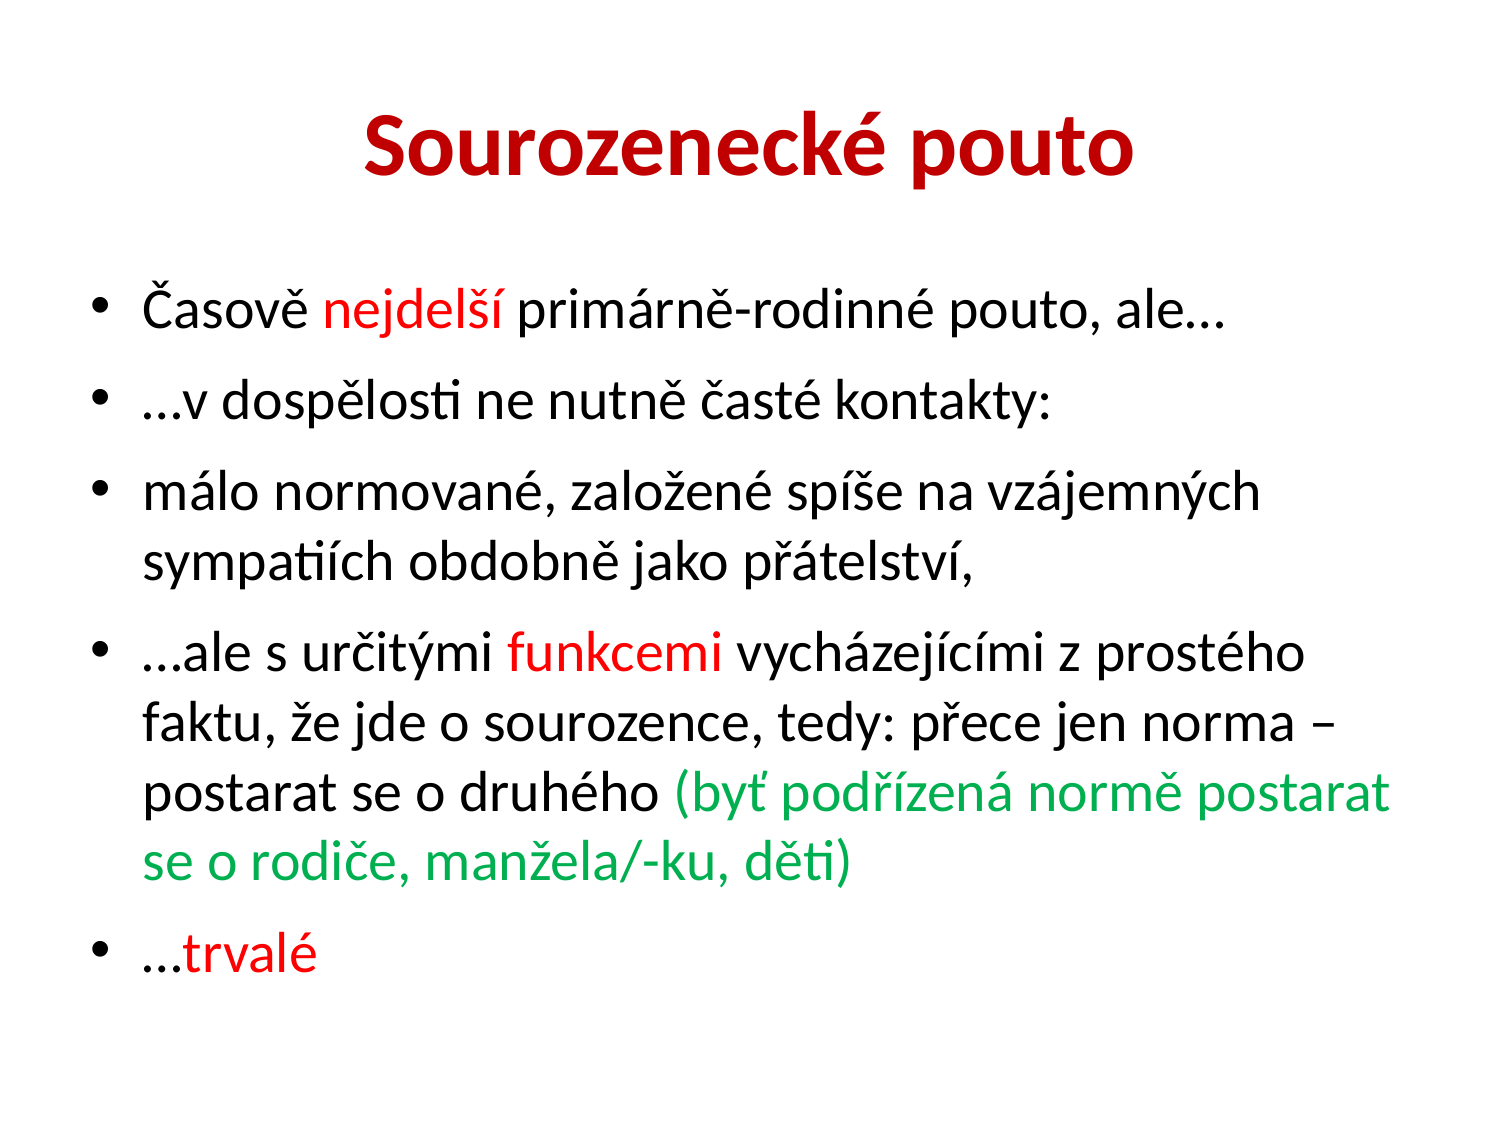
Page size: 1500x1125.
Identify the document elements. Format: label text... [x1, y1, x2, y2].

list Časově nejdelší primárně-rodinné pouto, ale… …v dospělosti ne nutně časté kontakty: málo normované, založené spíše na vzájemných sympatiích obdobně jako přátelství, …ale s určitými funkcemi vycházejícími z prostého faktu, že jde o sourozence, tedy: přece jen norma – postarat se o druhého (byť podřízená normě postarat se o rodiče, manžela/-ku, děti) …trvalé [75, 262, 1425, 1005]
title Sourozenecké pouto [75, 45, 1425, 233]
